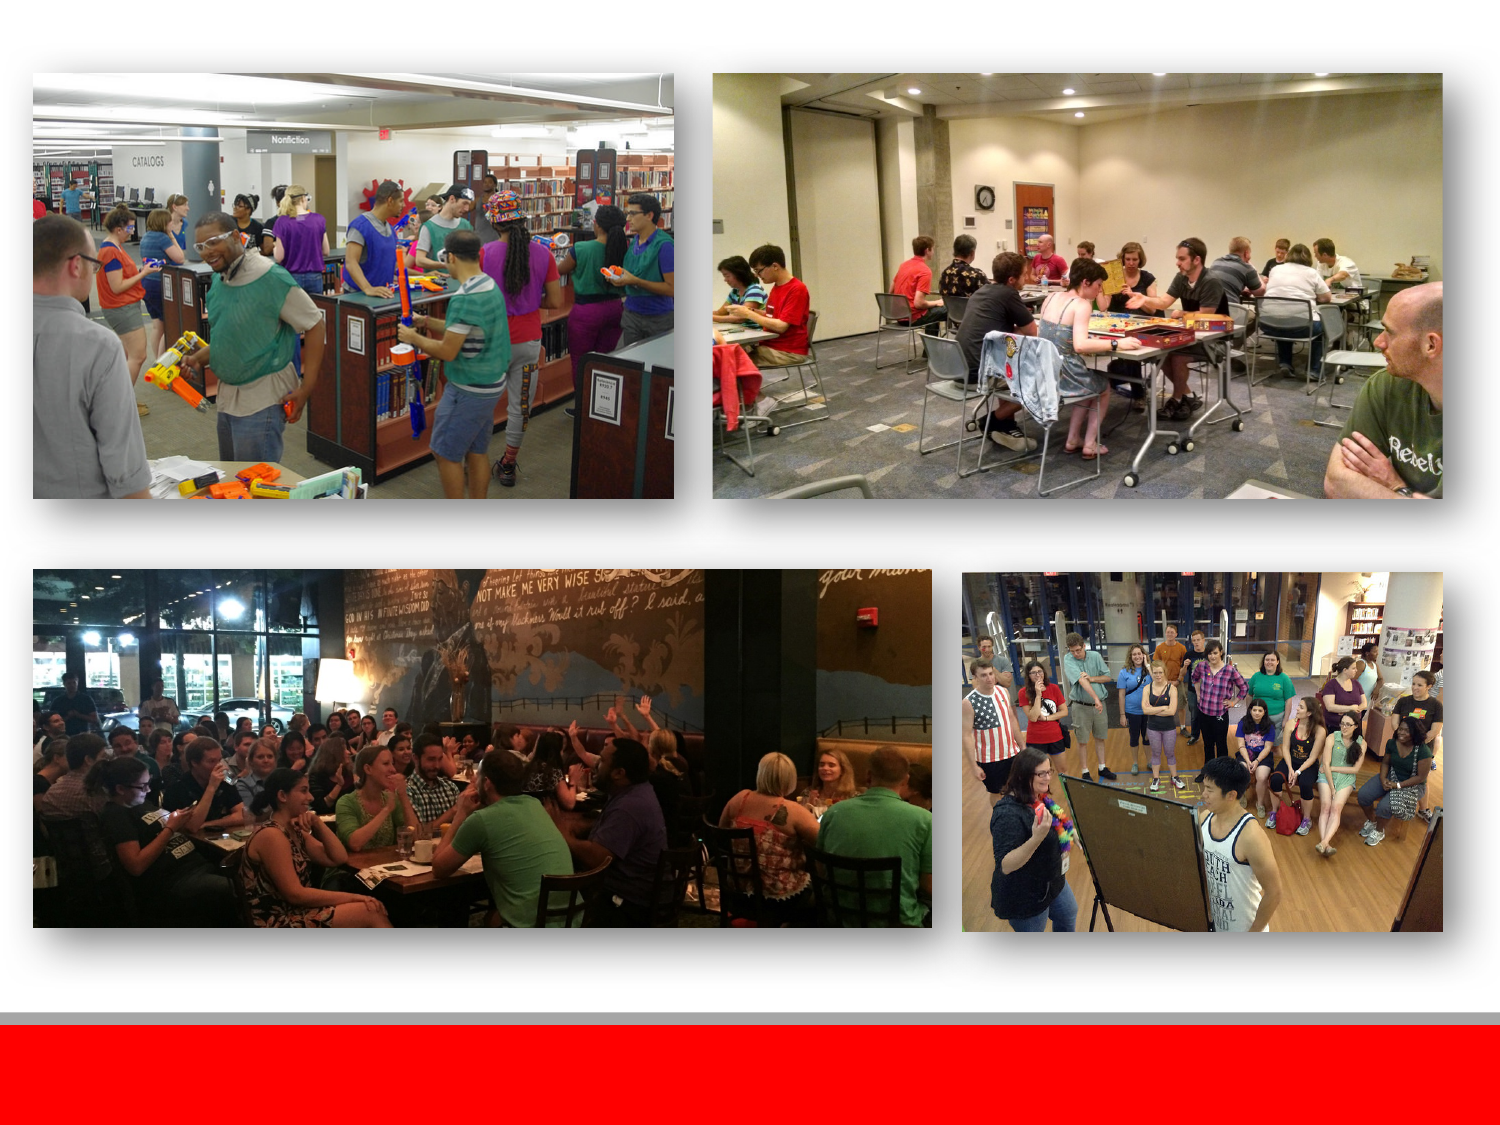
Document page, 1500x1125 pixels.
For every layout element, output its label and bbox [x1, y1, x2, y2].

picture [712, 73, 1443, 499]
text_box [0, 1010, 1500, 1027]
text_box [0, 1027, 1500, 1125]
picture [33, 73, 674, 499]
picture [962, 572, 1443, 932]
picture [33, 569, 932, 929]
